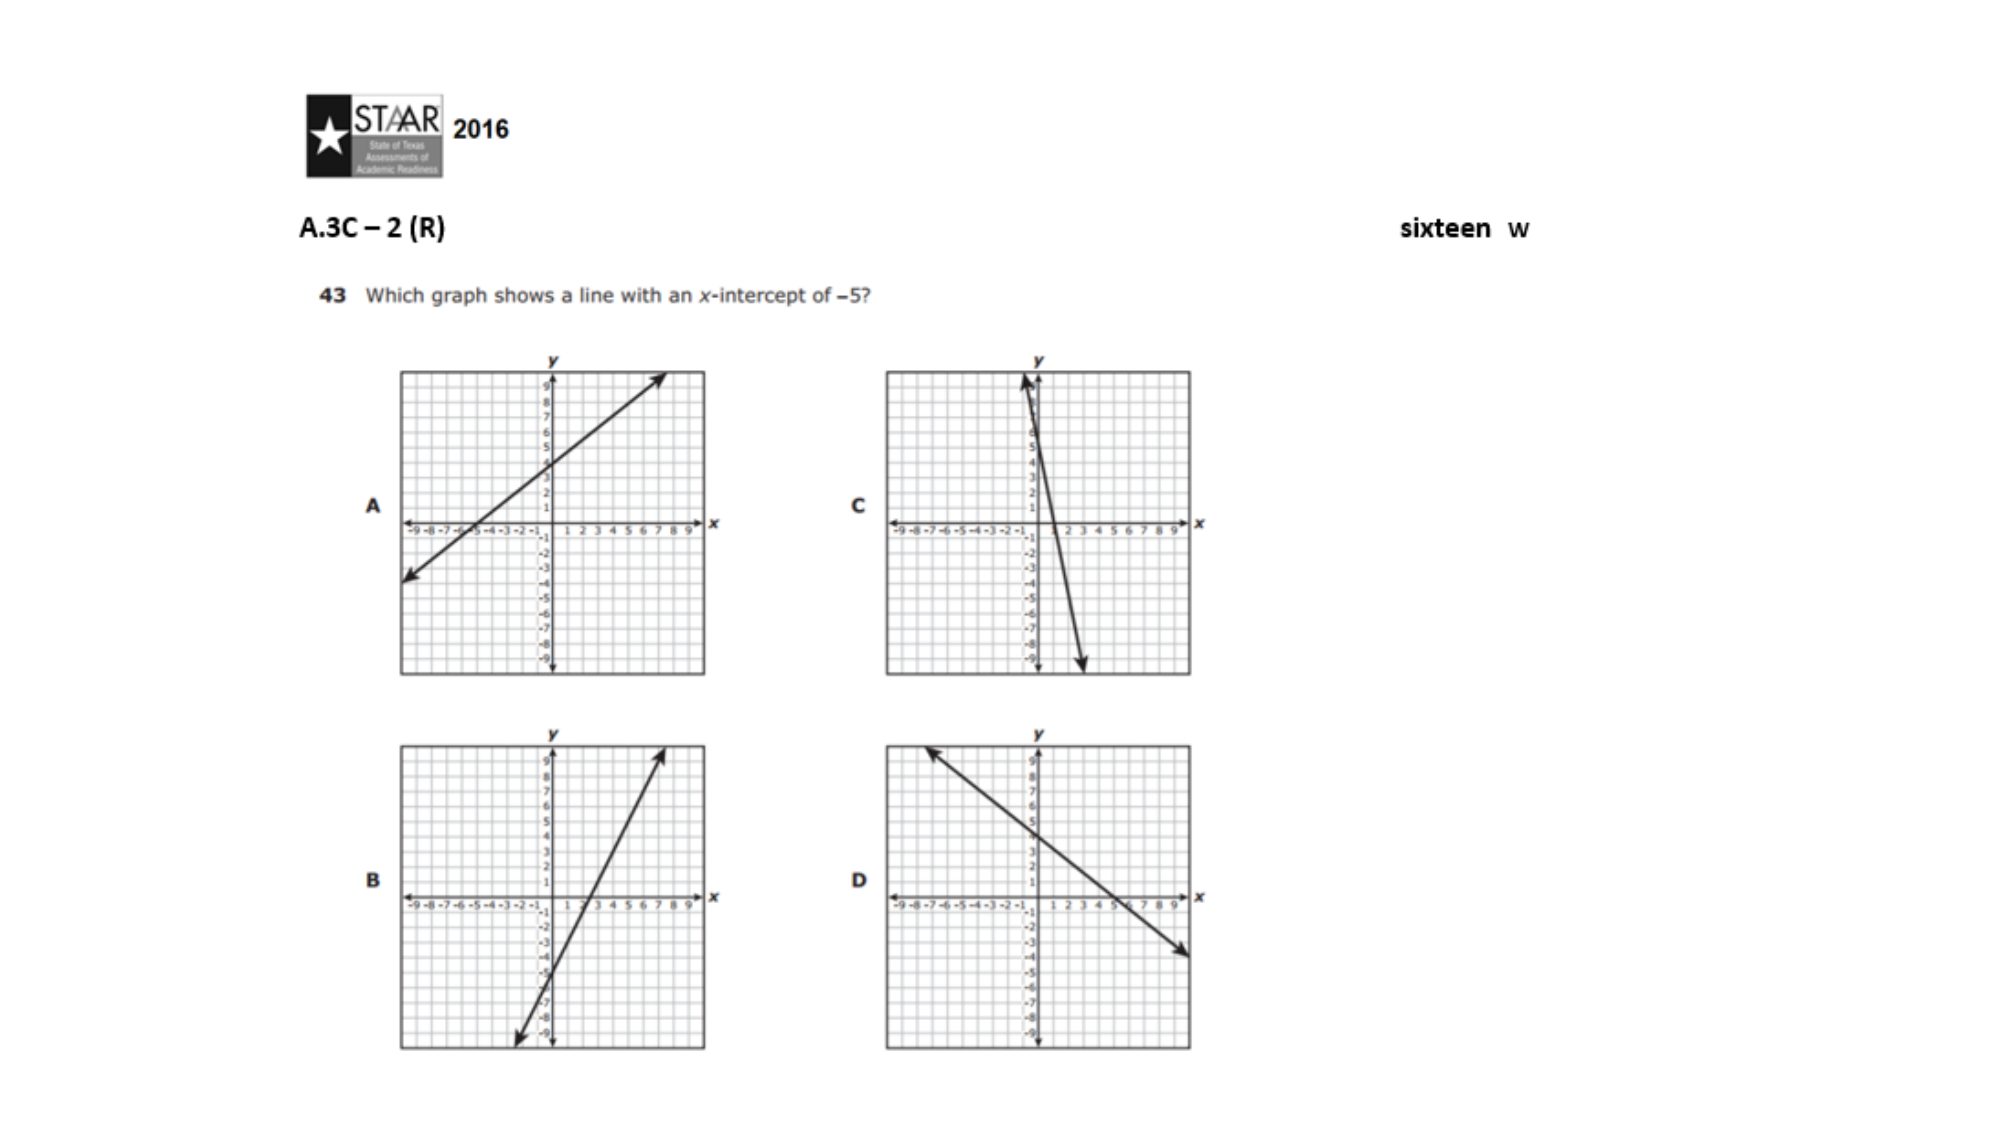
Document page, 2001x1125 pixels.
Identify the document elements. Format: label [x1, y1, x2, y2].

picture [274, 64, 1609, 1062]
